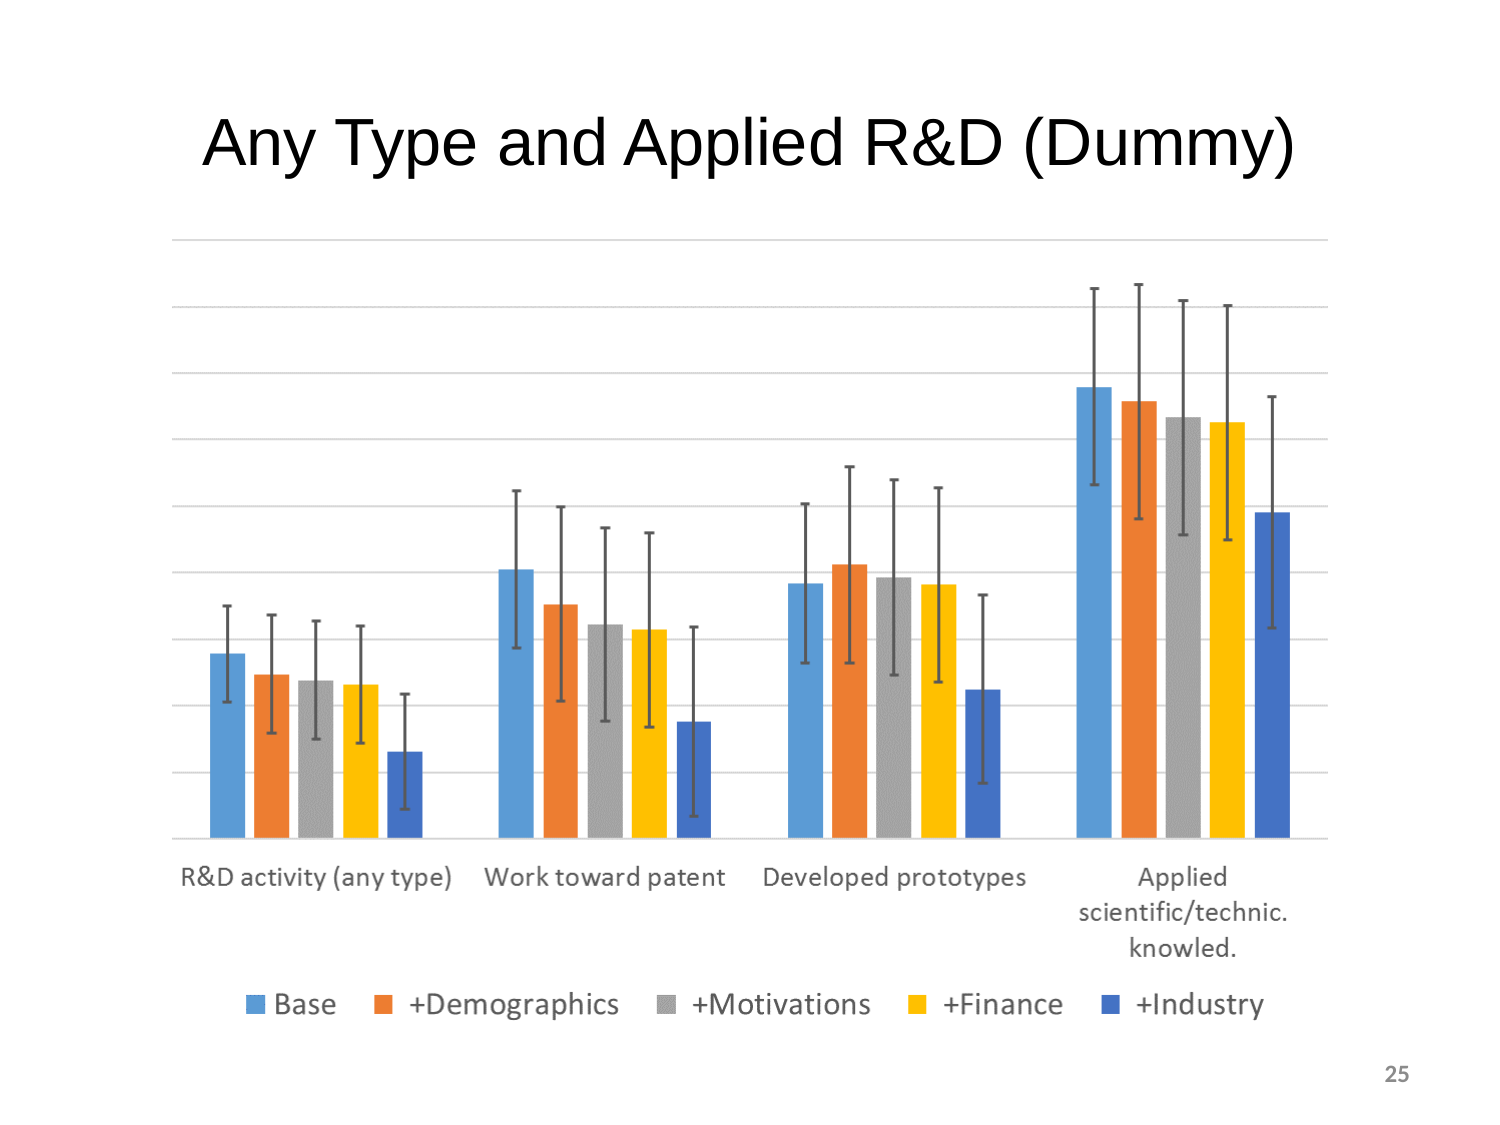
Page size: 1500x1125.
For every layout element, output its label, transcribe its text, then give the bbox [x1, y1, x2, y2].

title Any Type and Applied R&D (Dummy) [75, 45, 1425, 233]
picture [149, 217, 1351, 1043]
slide_number 25 [1074, 1042, 1425, 1103]
